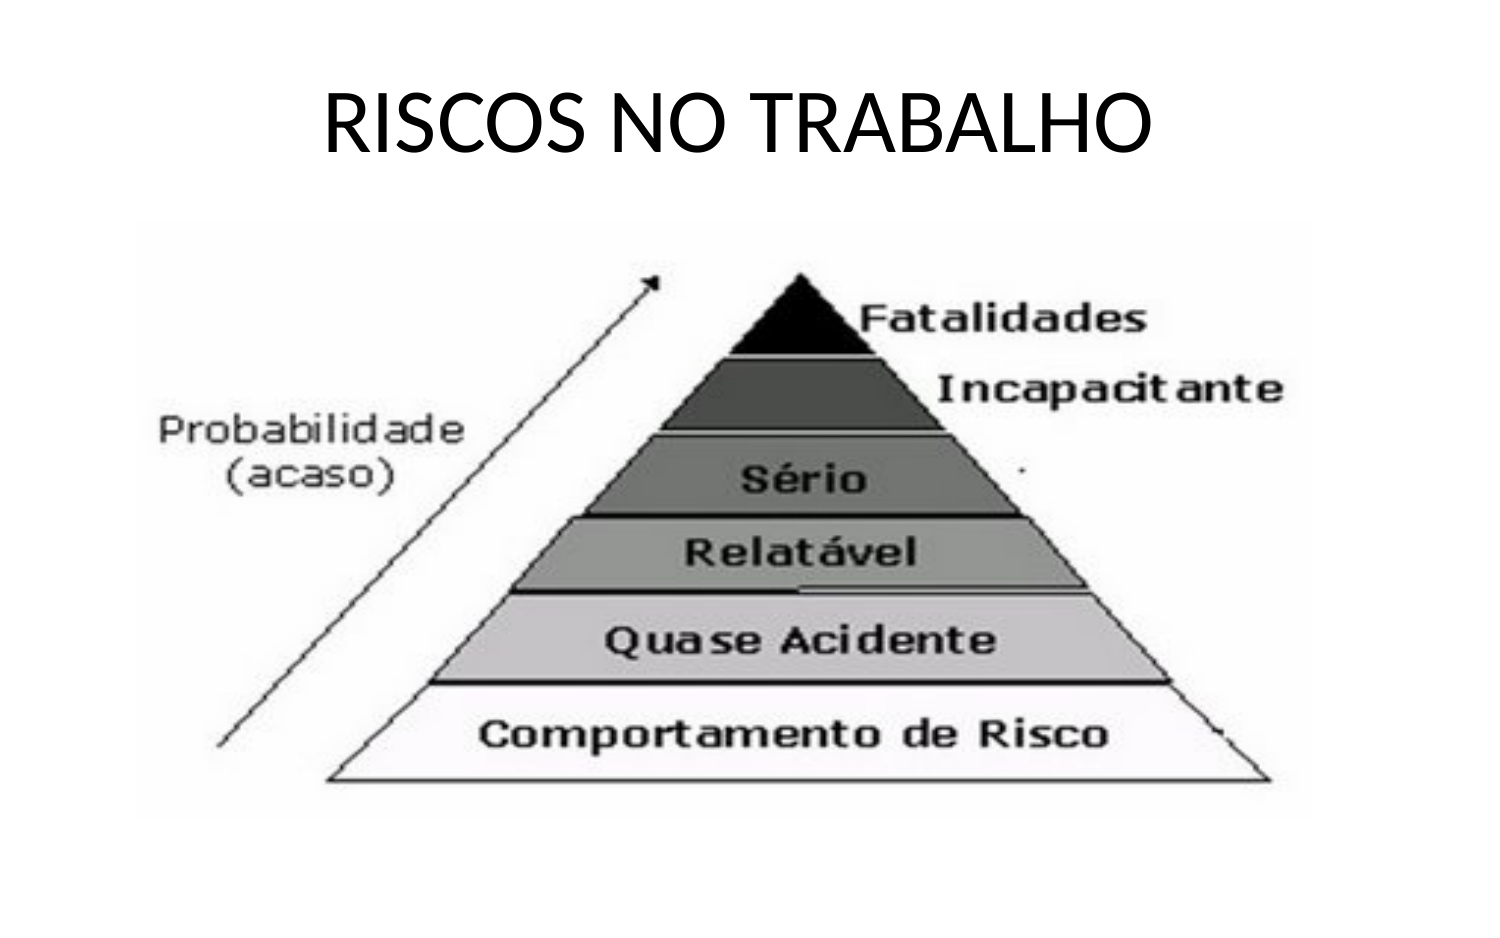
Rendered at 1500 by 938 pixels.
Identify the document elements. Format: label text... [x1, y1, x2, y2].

text_box RISCOS NO TRABALHO [53, 37, 1425, 194]
text_box [74, 218, 1459, 838]
picture [135, 222, 1313, 819]
